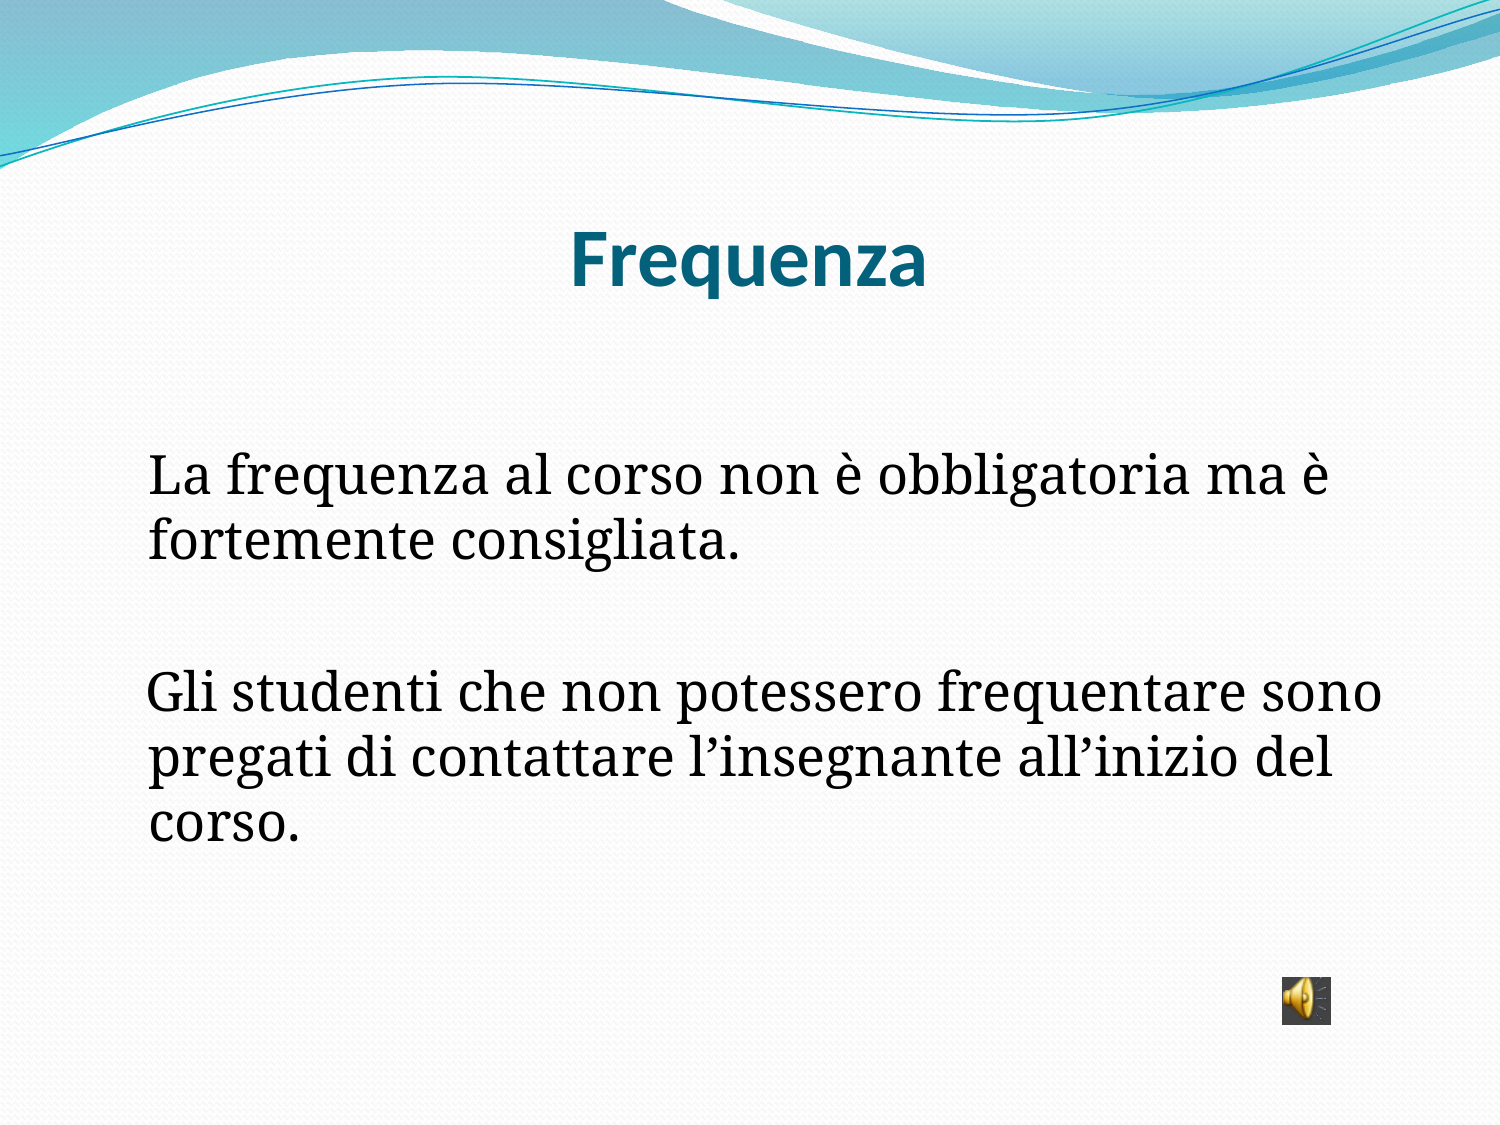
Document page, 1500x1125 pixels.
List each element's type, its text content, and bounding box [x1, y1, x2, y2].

list La frequenza al corso non è obbligatoria ma è fortemente consigliata. Gli studenti che non potessero frequentare sono pregati di contattare l’insegnante all’inizio del corso. [88, 432, 1439, 1125]
picture [1281, 975, 1332, 1027]
title Frequenza [75, 115, 1425, 303]
